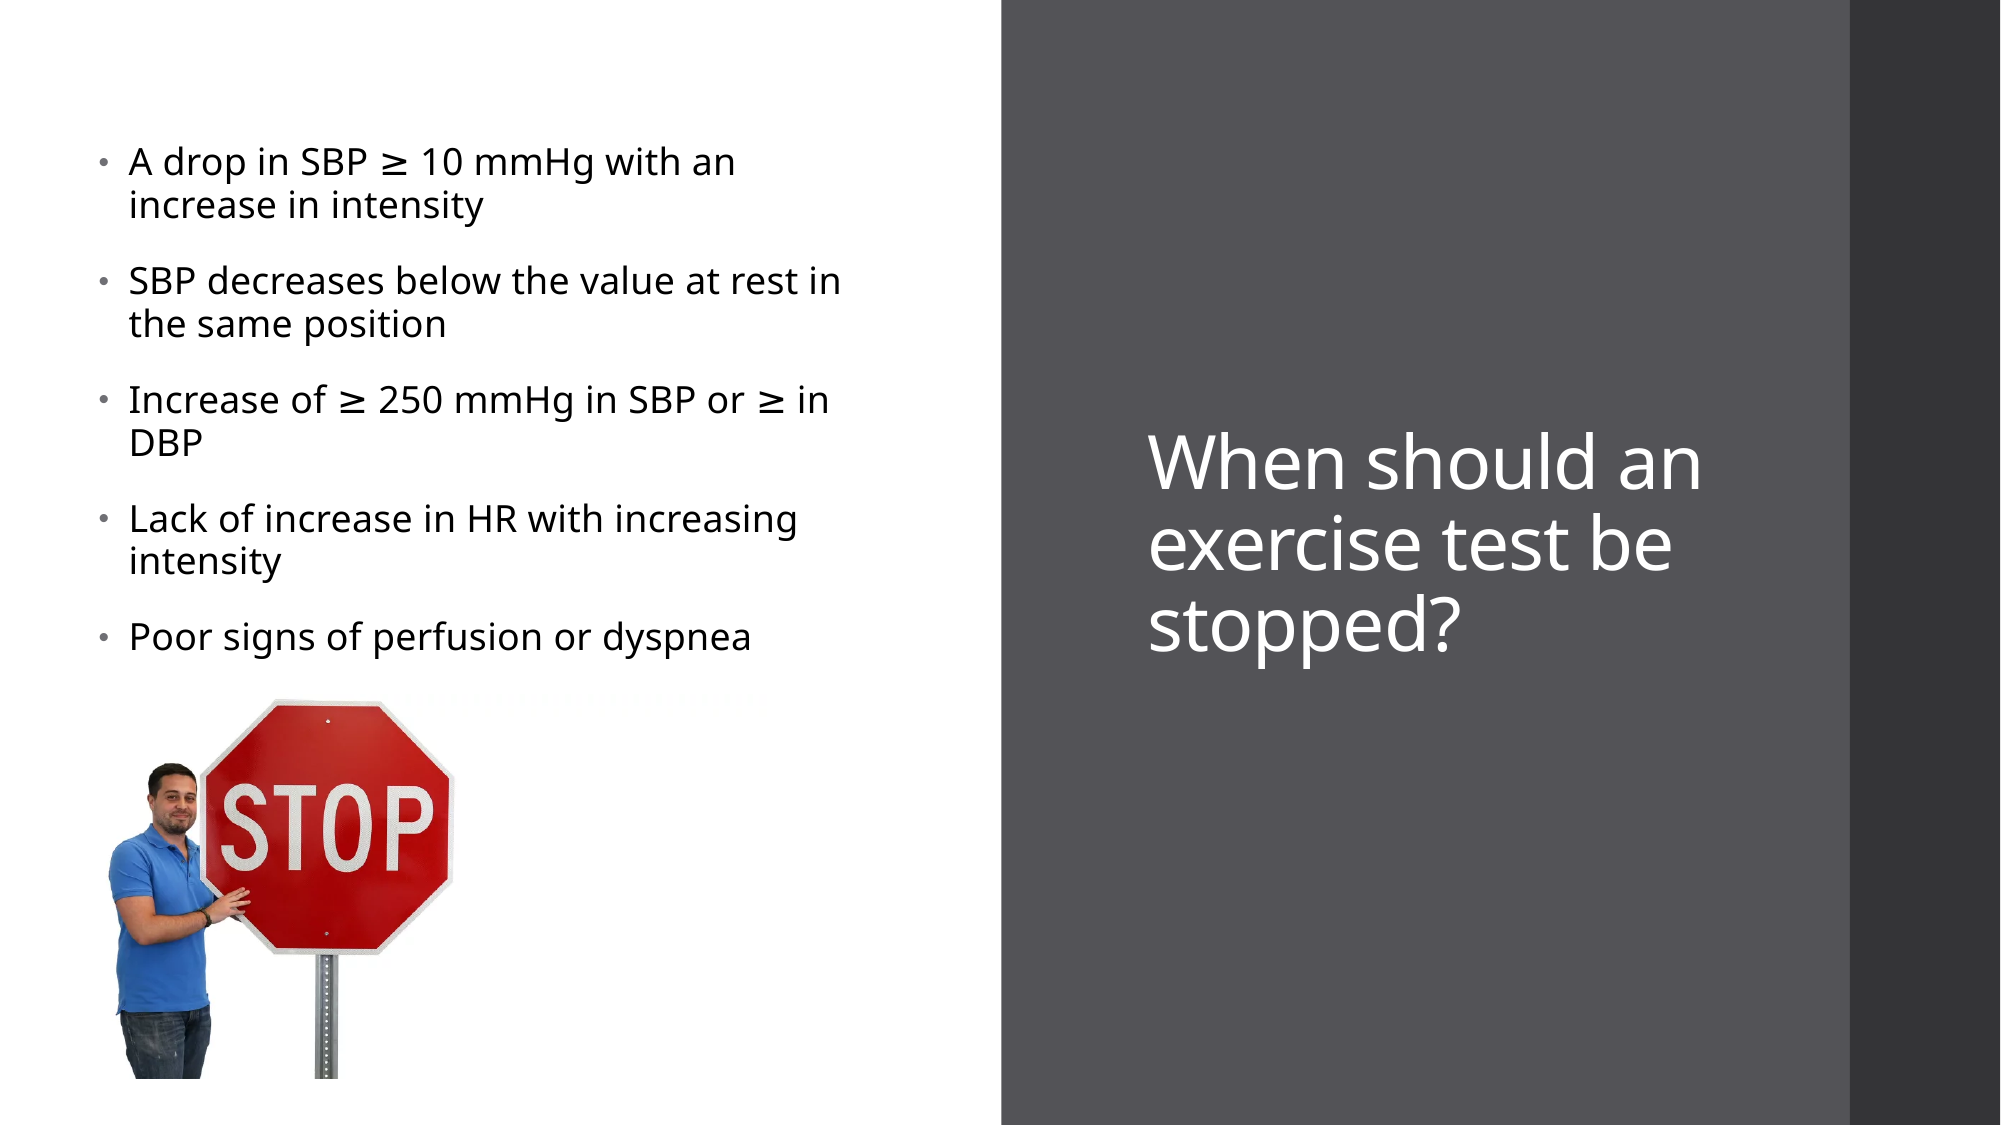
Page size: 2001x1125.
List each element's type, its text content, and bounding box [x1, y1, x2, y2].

text_box [0, 0, 1000, 1125]
list A drop in SBP ≥ 10 mmHg with an increase in intensity SBP decreases below the value at rest in the same position Increase of ≥ 250 mmHg in SBP or ≥ in DBP Lack of increase in HR with increasing intensity Poor signs of perfusion or dyspnea [83, 84, 874, 717]
picture [83, 694, 767, 1080]
text_box [1849, 0, 2000, 1125]
title When should an exercise test be stopped? [1132, 105, 1783, 988]
text_box [1000, 0, 1849, 1125]
